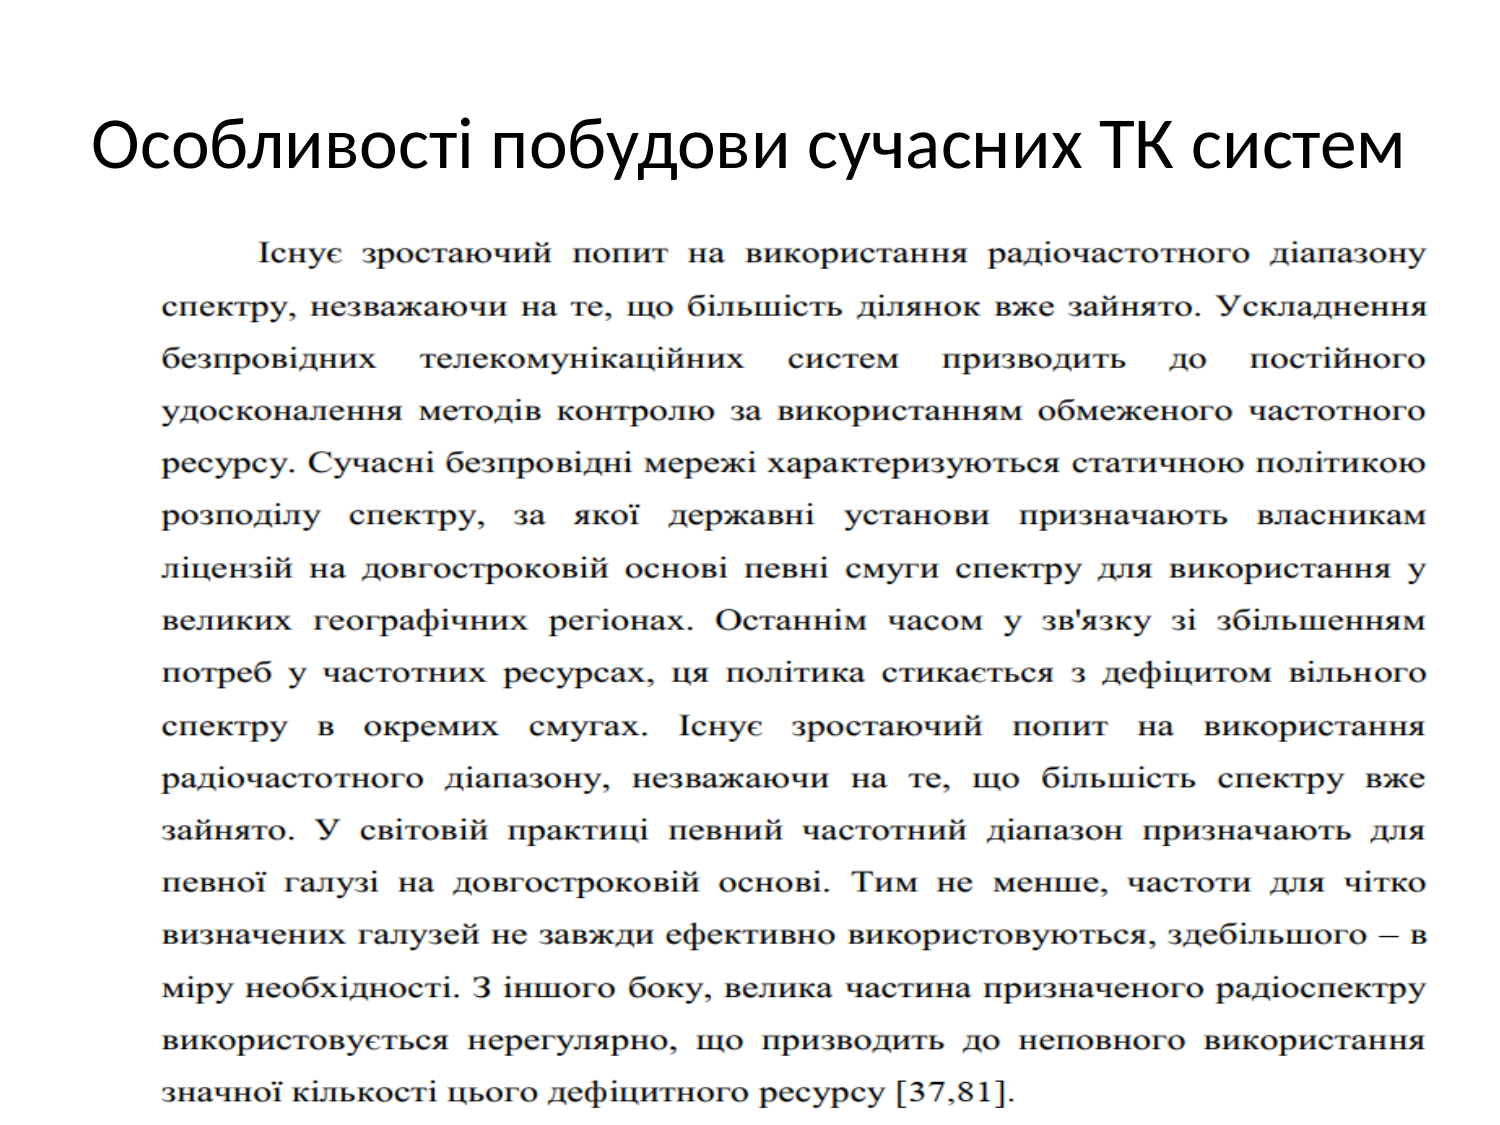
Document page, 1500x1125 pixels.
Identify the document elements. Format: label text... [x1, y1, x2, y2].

picture [147, 238, 1436, 1125]
title Особливості побудови сучасних ТК систем [75, 45, 1425, 233]
